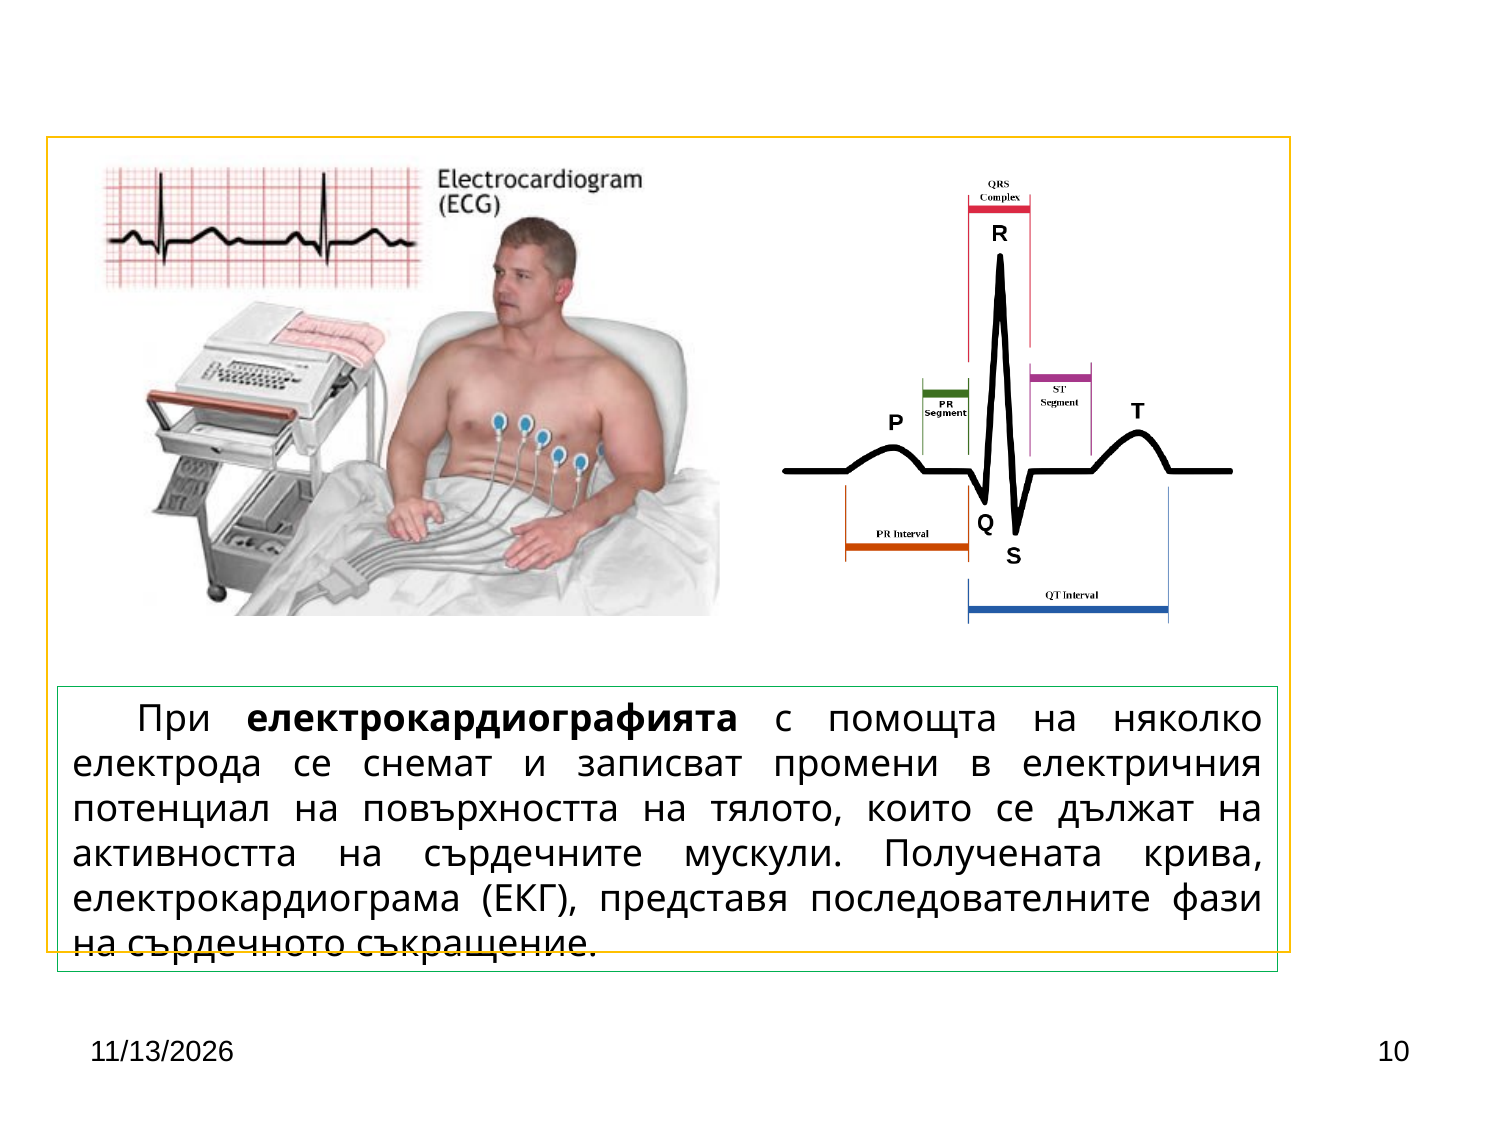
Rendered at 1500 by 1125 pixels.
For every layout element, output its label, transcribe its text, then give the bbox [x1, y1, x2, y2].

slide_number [75, 1024, 425, 1103]
slide_number 10 [1074, 1024, 1425, 1103]
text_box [47, 137, 1290, 953]
